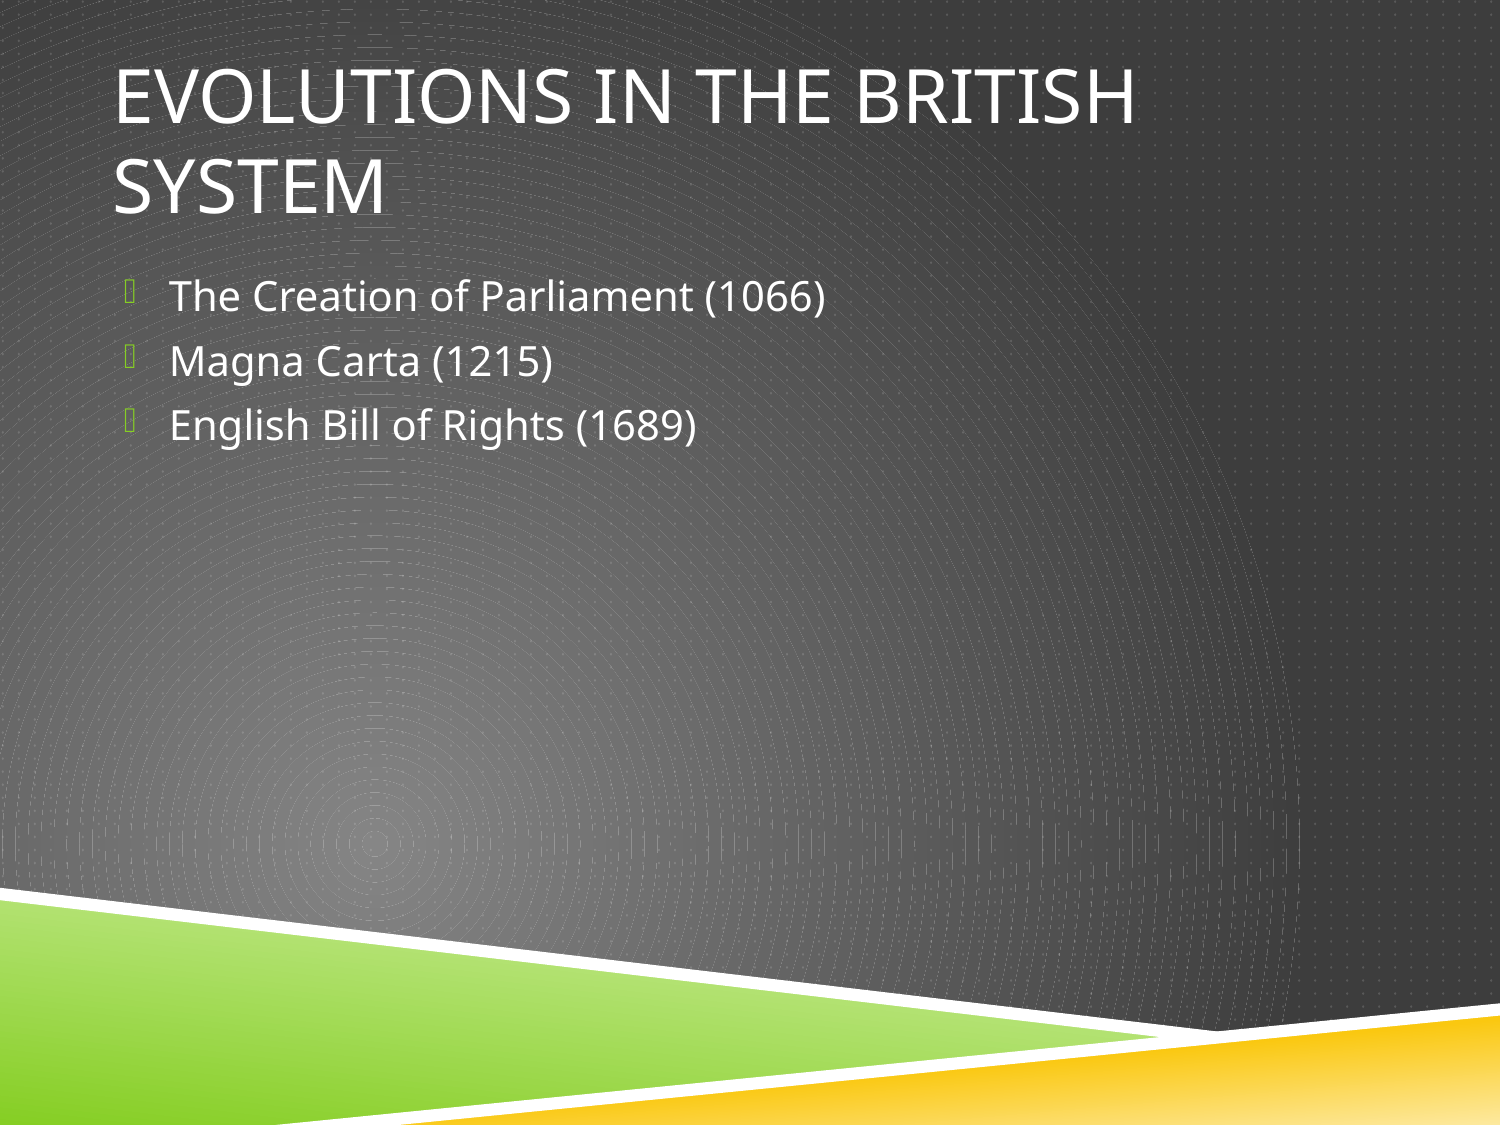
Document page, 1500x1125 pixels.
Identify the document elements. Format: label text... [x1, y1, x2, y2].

title Evolutions in the British system [112, 45, 1388, 233]
list The Creation of Parliament (1066) Magna Carta (1215) English Bill of Rights (1689) [112, 262, 1388, 875]
